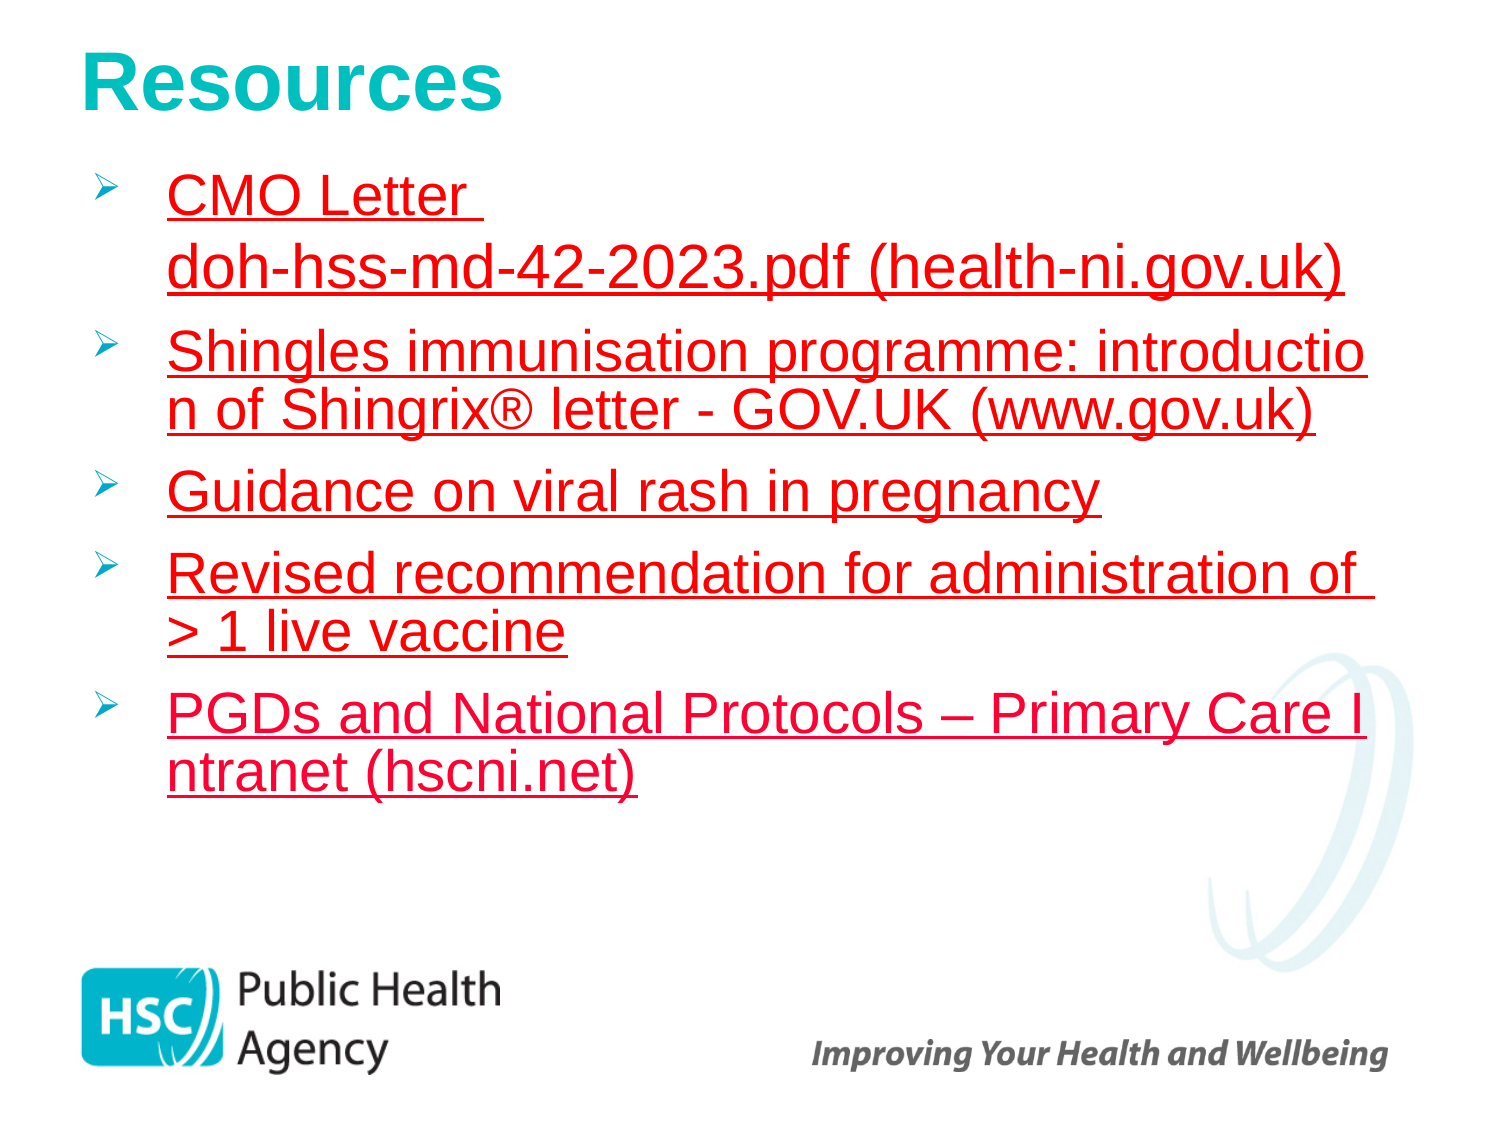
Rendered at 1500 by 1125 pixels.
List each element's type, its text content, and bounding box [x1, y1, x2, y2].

list CMO Letter doh-hss-md-42-2023.pdf (health-ni.gov.uk) Shingles immunisation programme: introduction of Shingrix® letter - GOV.UK (www.gov.uk) Guidance on viral rash in pregnancy Revised recommendation for administration of > 1 live vaccine PGDs and National Protocols – Primary Care Intranet (hscni.net) [76, 148, 1402, 800]
picture [75, 962, 500, 1075]
picture [812, 1039, 1388, 1072]
picture [1187, 649, 1417, 978]
title Resources [64, 0, 1391, 172]
